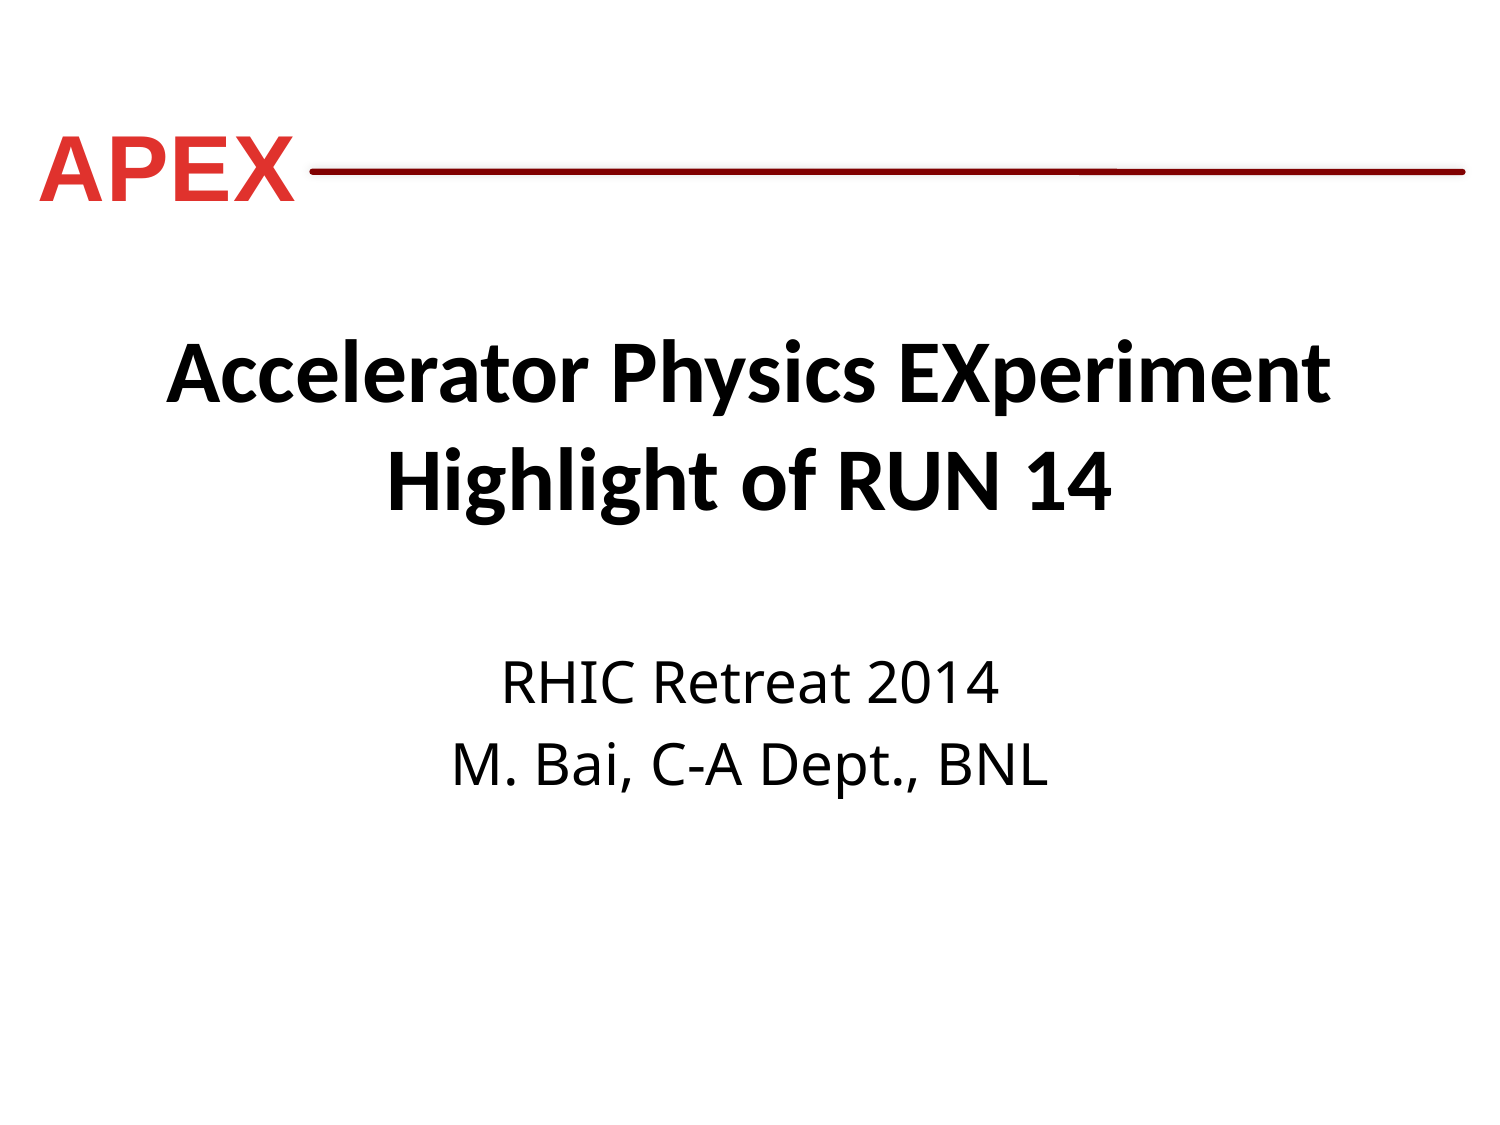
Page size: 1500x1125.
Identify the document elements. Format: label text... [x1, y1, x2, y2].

title Accelerator Physics EXperiment Highlight of RUN 14 [112, 299, 1388, 542]
subtitle RHIC Retreat 2014 M. Bai, C-A Dept., BNL [225, 637, 1275, 925]
